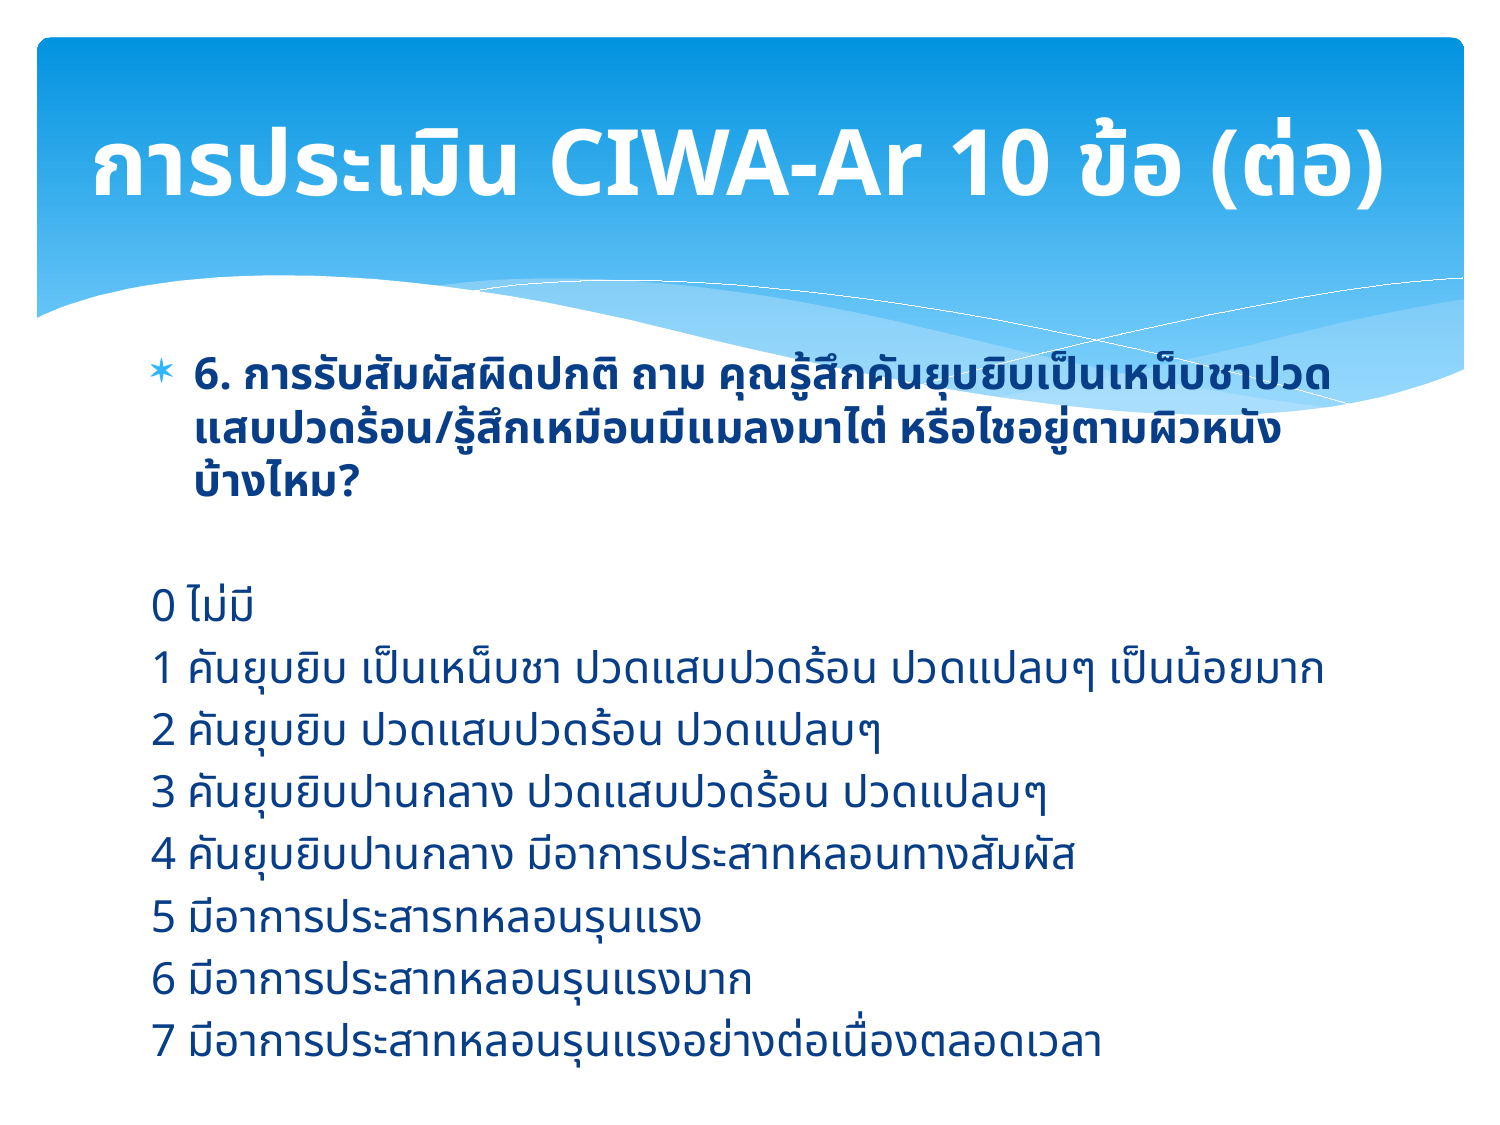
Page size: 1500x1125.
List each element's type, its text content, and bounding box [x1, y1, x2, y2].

list 6. การรับสัมผัสผิดปกติ ถาม คุณรู้สึกคันยุบยิบเป็นเหน็บชาปวดแสบปวดร้อน/รู้สึกเหมือนมีแมลงมาไต่ หรือไชอยู่ตามผิวหนังบ้างไหม? 0 ไม่มี 1 คันยุบยิบ เป็นเหน็บชา ปวดแสบปวดร้อน ปวดแปลบๆ เป็นน้อยมาก 2 คันยุบยิบ ปวดแสบปวดร้อน ปวดแปลบๆ 3 คันยุบยิบปานกลาง ปวดแสบปวดร้อน ปวดแปลบๆ 4 คันยุบยิบปานกลาง มีอาการประสาทหลอนทางสัมผัส 5 มีอาการประสารทหลอนรุนแรง 6 มีอาการประสาทหลอนรุนแรงมาก 7 มีอาการประสาทหลอนรุนแรงอย่างต่อเนื่องตลอดเวลา [135, 338, 1352, 1088]
title การประเมิน CIWA-Ar 10 ข้อ (ต่อ) [75, 55, 1425, 261]
